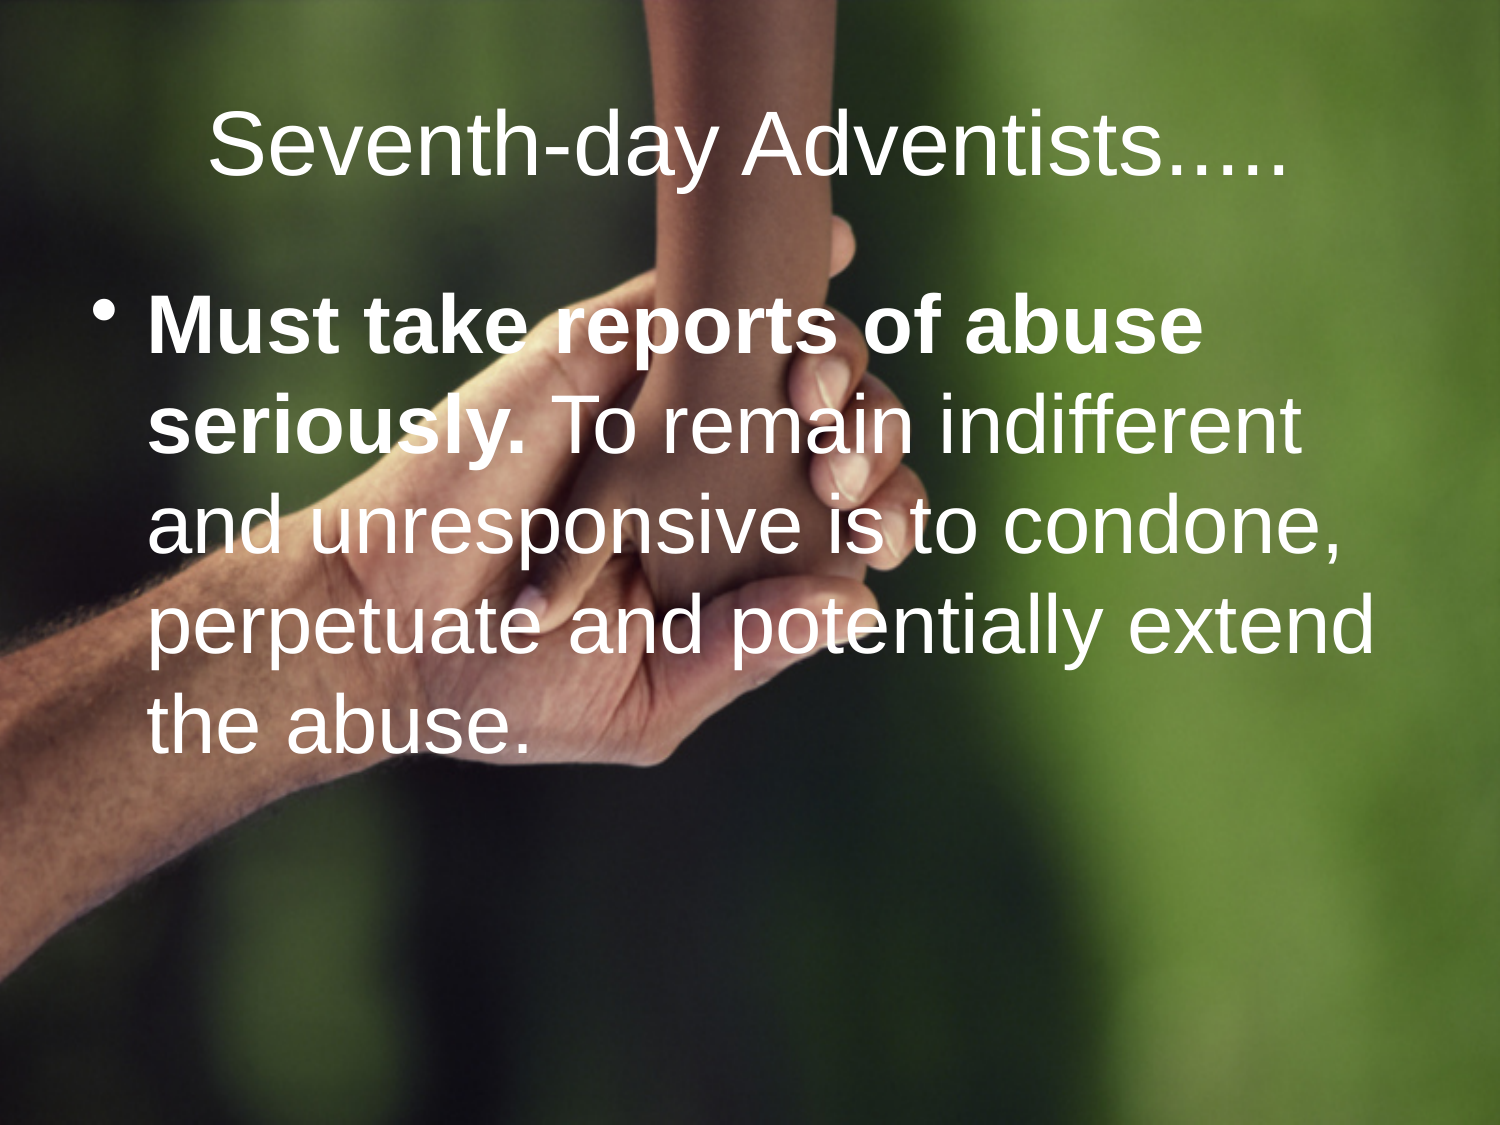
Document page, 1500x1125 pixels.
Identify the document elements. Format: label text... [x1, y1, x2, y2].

title Seventh-day Adventists..... [74, 44, 1426, 233]
picture [0, 0, 1500, 1125]
list Must take reports of abuse seriously. To remain indifferent and unresponsive is to condone, perpetuate and potentially extend the abuse. [74, 262, 1426, 1006]
